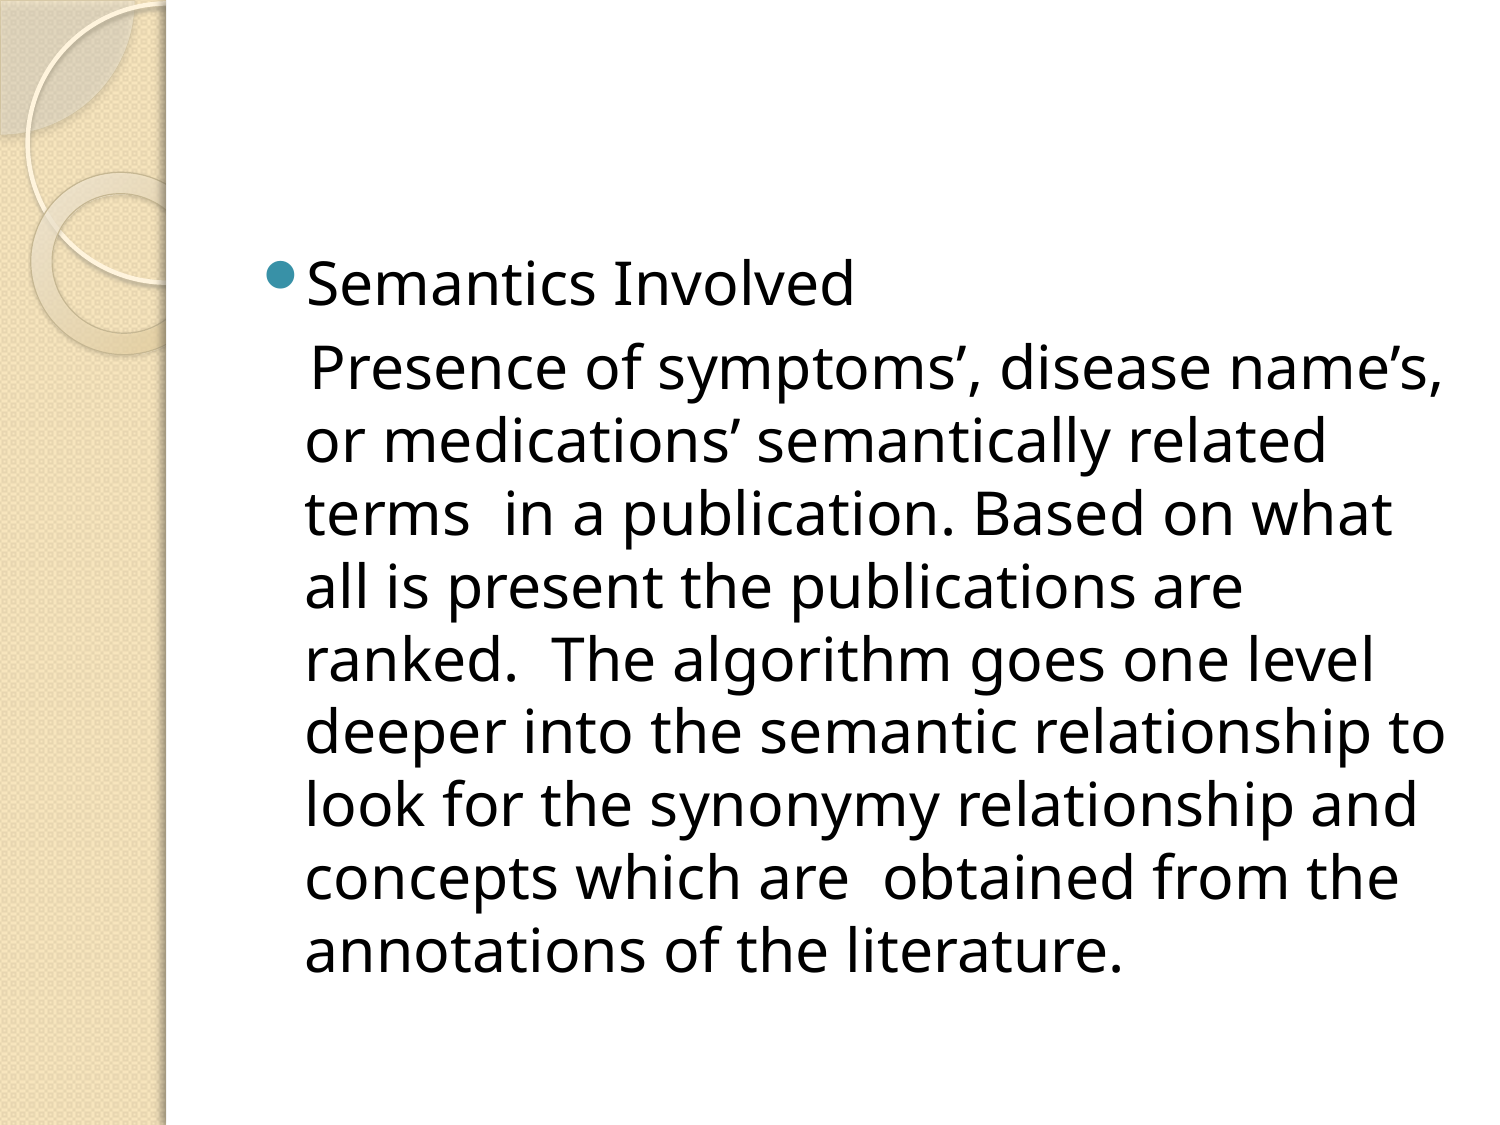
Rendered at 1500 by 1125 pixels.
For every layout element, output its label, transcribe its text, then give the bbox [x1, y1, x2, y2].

list Semantics Involved Presence of symptoms’, disease name’s, or medications’ semantically related terms in a publication. Based on what all is present the publications are ranked. The algorithm goes one level deeper into the semantic relationship to look for the synonymy relationship and concepts which are obtained from the annotations of the literature. [235, 237, 1466, 1025]
